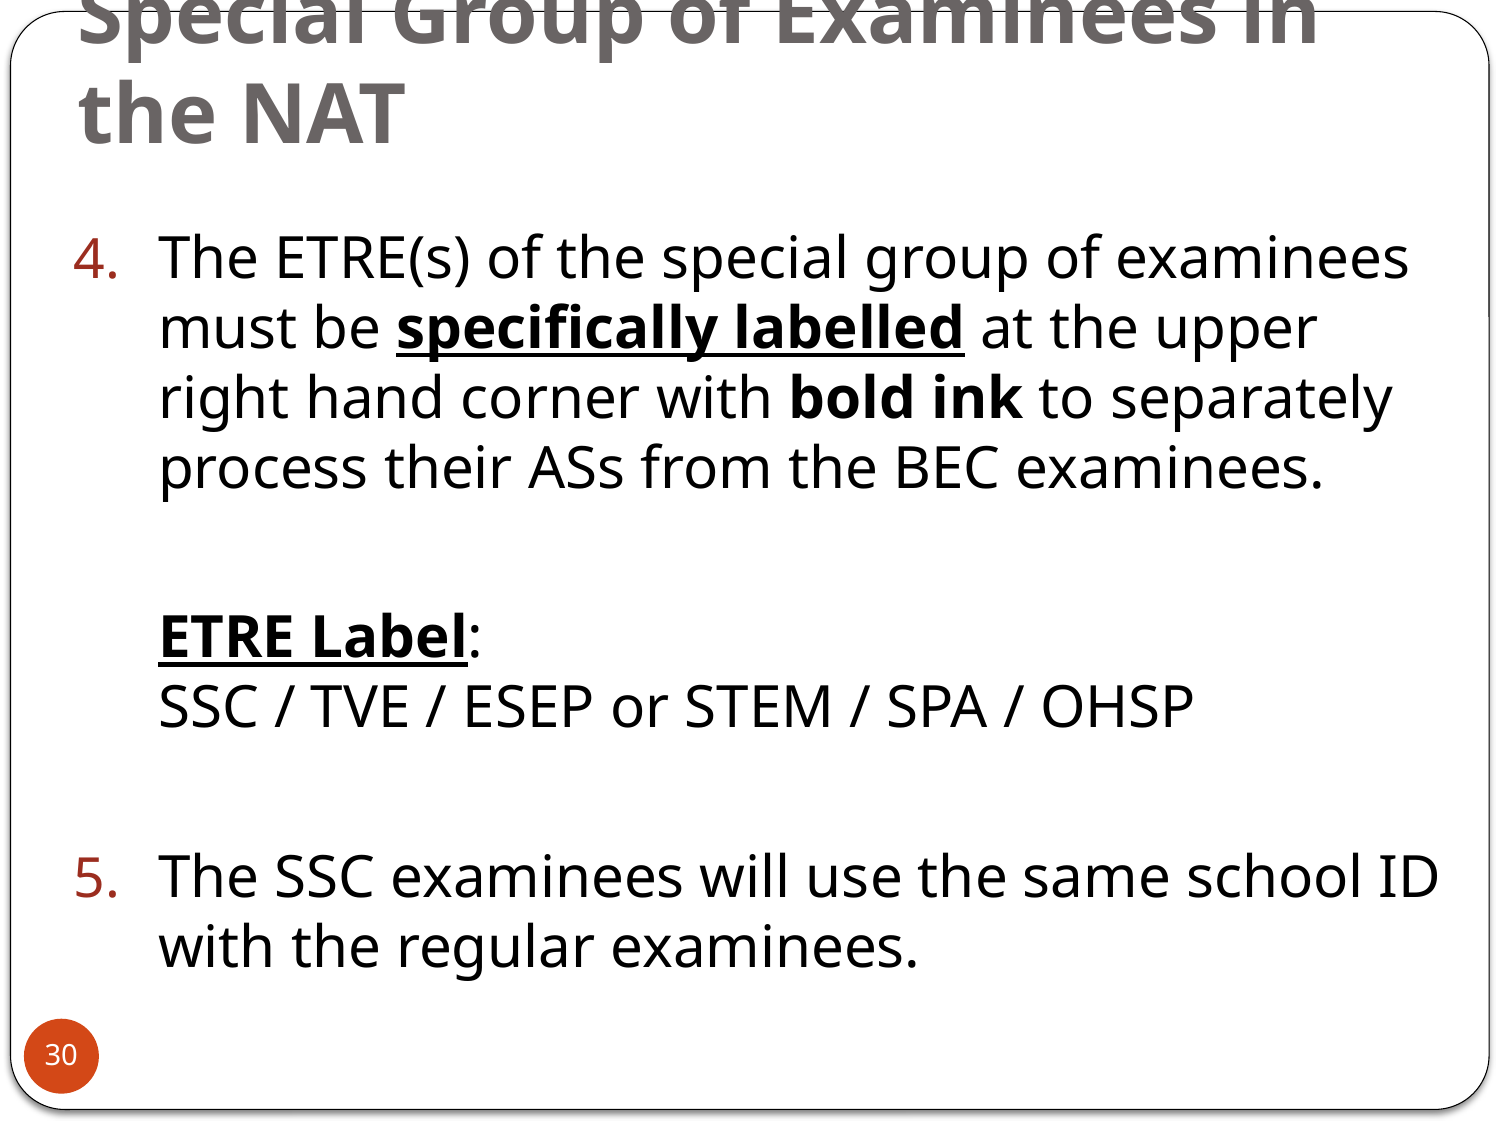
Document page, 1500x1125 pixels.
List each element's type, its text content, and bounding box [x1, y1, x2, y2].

title Special Group of Examinees in the NAT [62, 24, 1463, 175]
slide_number 30 [23, 1020, 82, 1094]
list The ETRE(s) of the special group of examinees must be specifically labelled at the upper right hand corner with bold ink to separately process their ASs from the BEC examinees. ETRE Label: SSC / TVE / ESEP or STEM / SPA / OHSP The SSC examinees will use the same school ID with the regular examinees. [50, 212, 1475, 1088]
